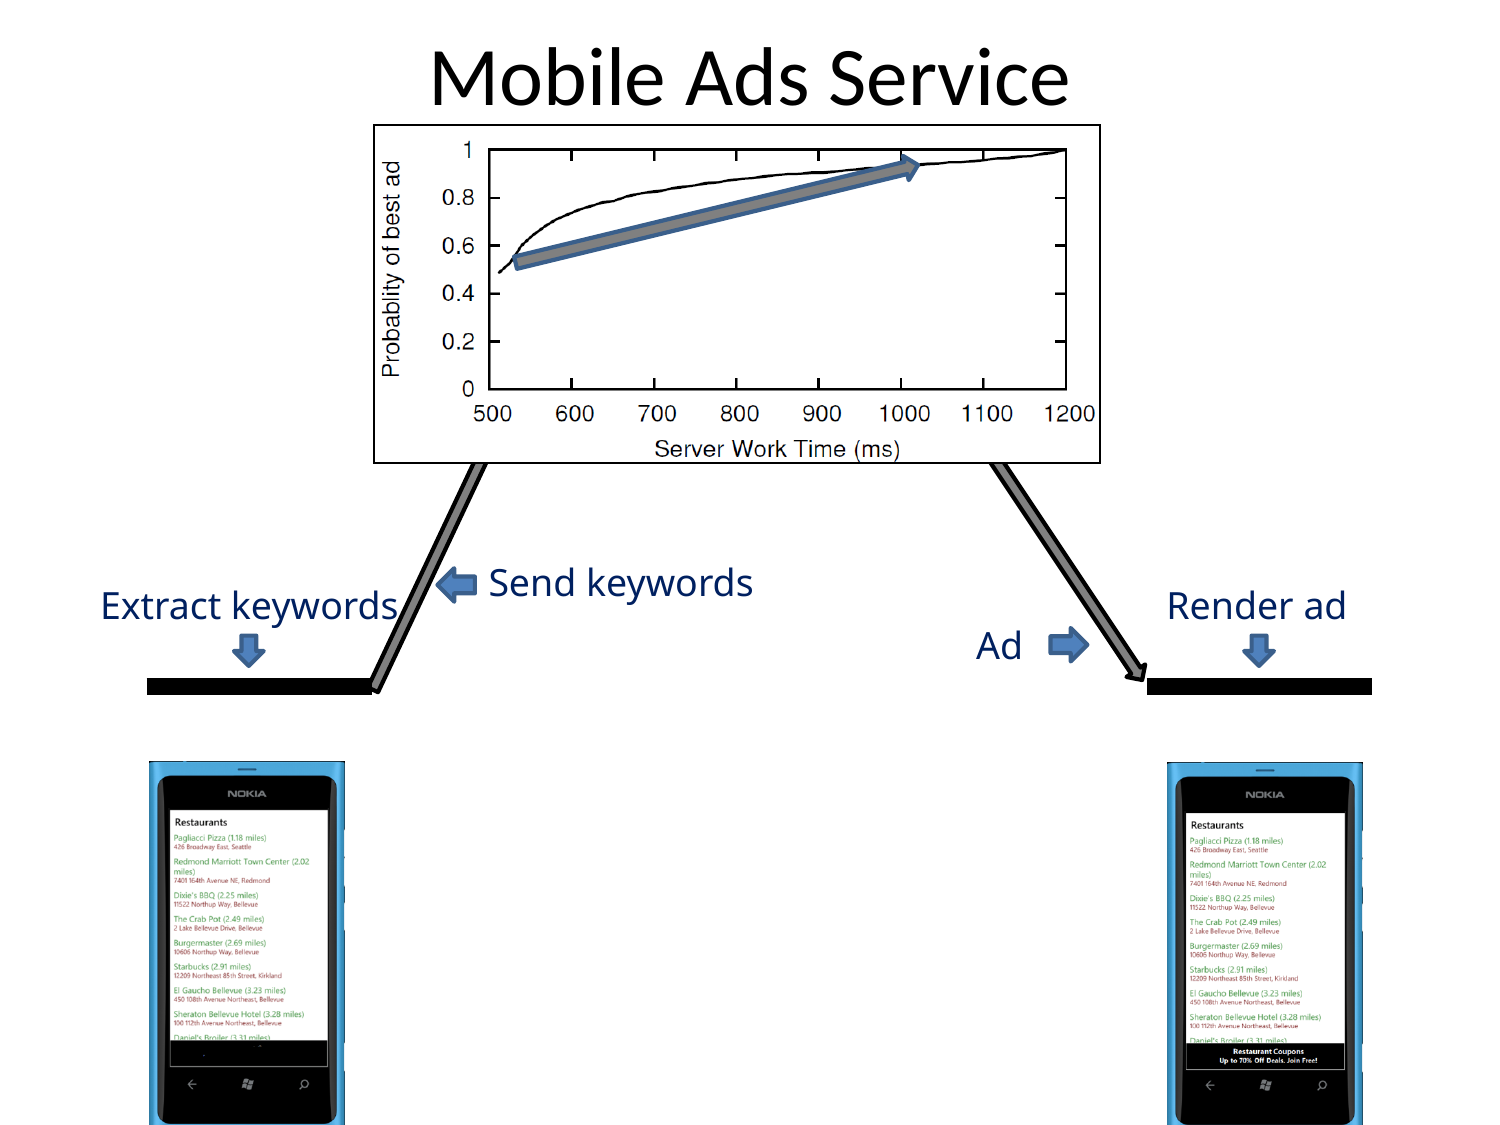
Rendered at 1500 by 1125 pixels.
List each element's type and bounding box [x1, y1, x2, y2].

text_box [961, 614, 1038, 675]
text_box [1048, 626, 1090, 664]
text_box [435, 551, 769, 612]
text_box [85, 464, 488, 695]
text_box [1167, 762, 1363, 1125]
text_box [988, 464, 1148, 683]
text_box [149, 761, 345, 1125]
picture [374, 125, 1100, 463]
title [75, 7, 1425, 138]
text_box [1151, 574, 1363, 669]
